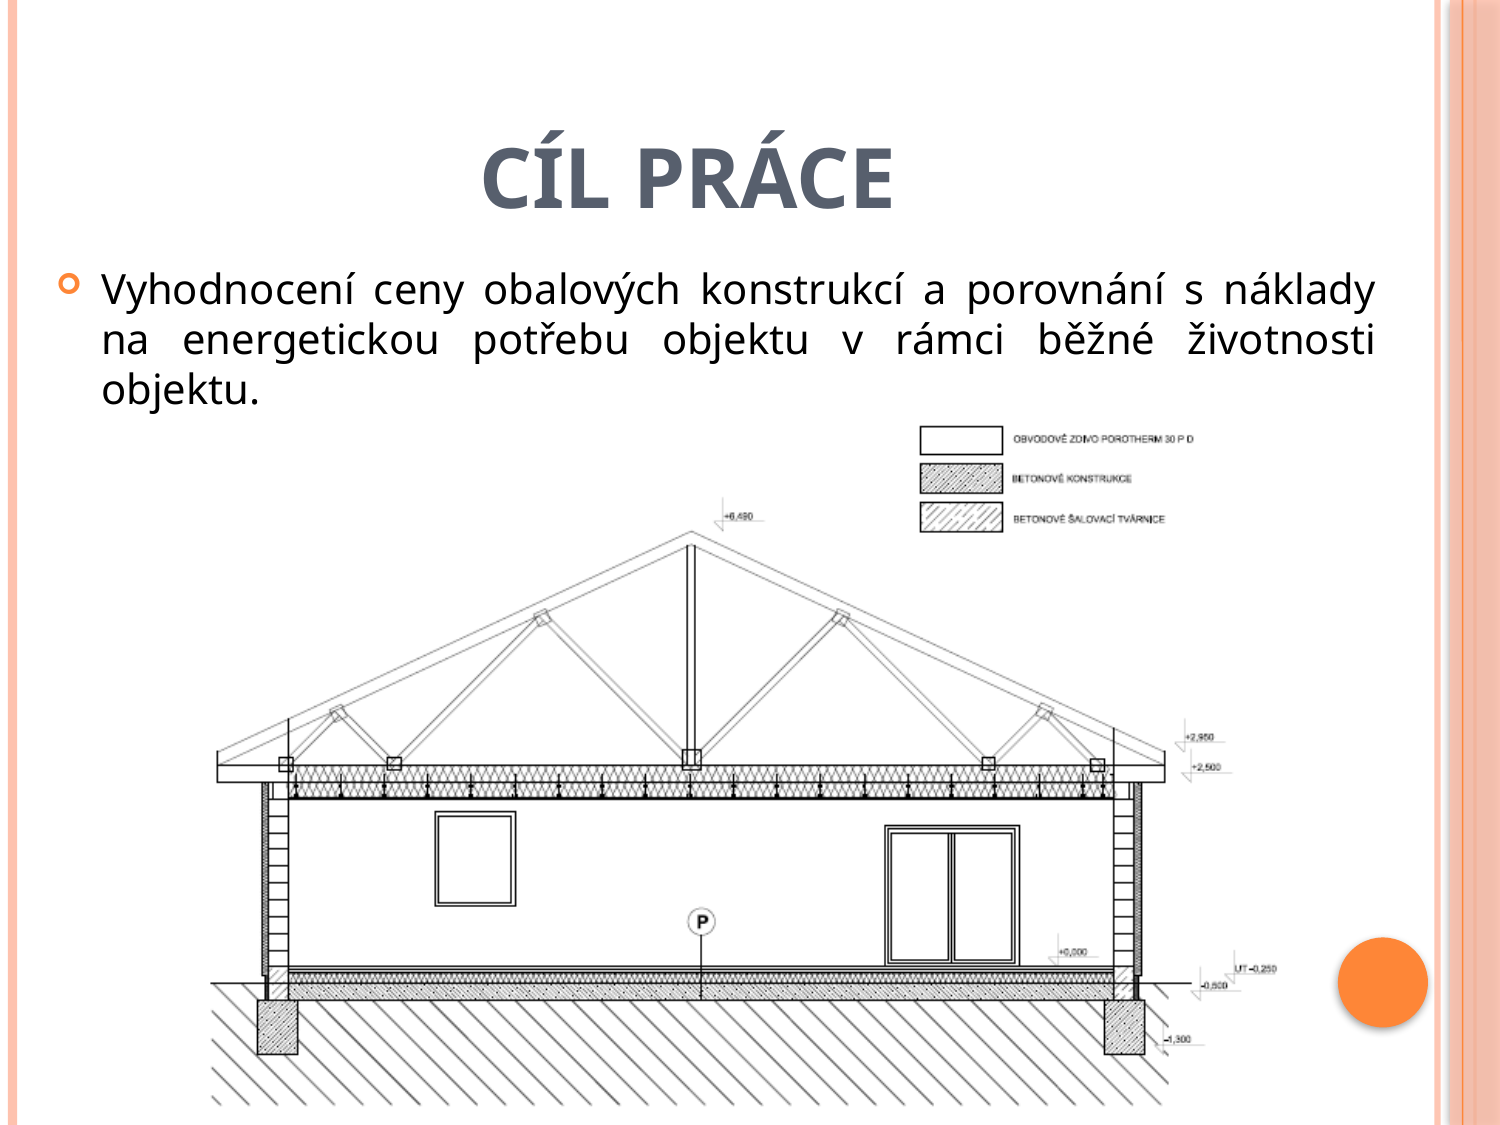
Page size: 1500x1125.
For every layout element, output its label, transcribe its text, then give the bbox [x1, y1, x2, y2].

list Vyhodnocení ceny obalových konstrukcí a porovnání s náklady na energetickou potřebu objektu v rámci běžné životnosti objektu. [41, 255, 1392, 421]
title Cíl práce [75, 45, 1300, 233]
picture [206, 420, 1292, 1125]
